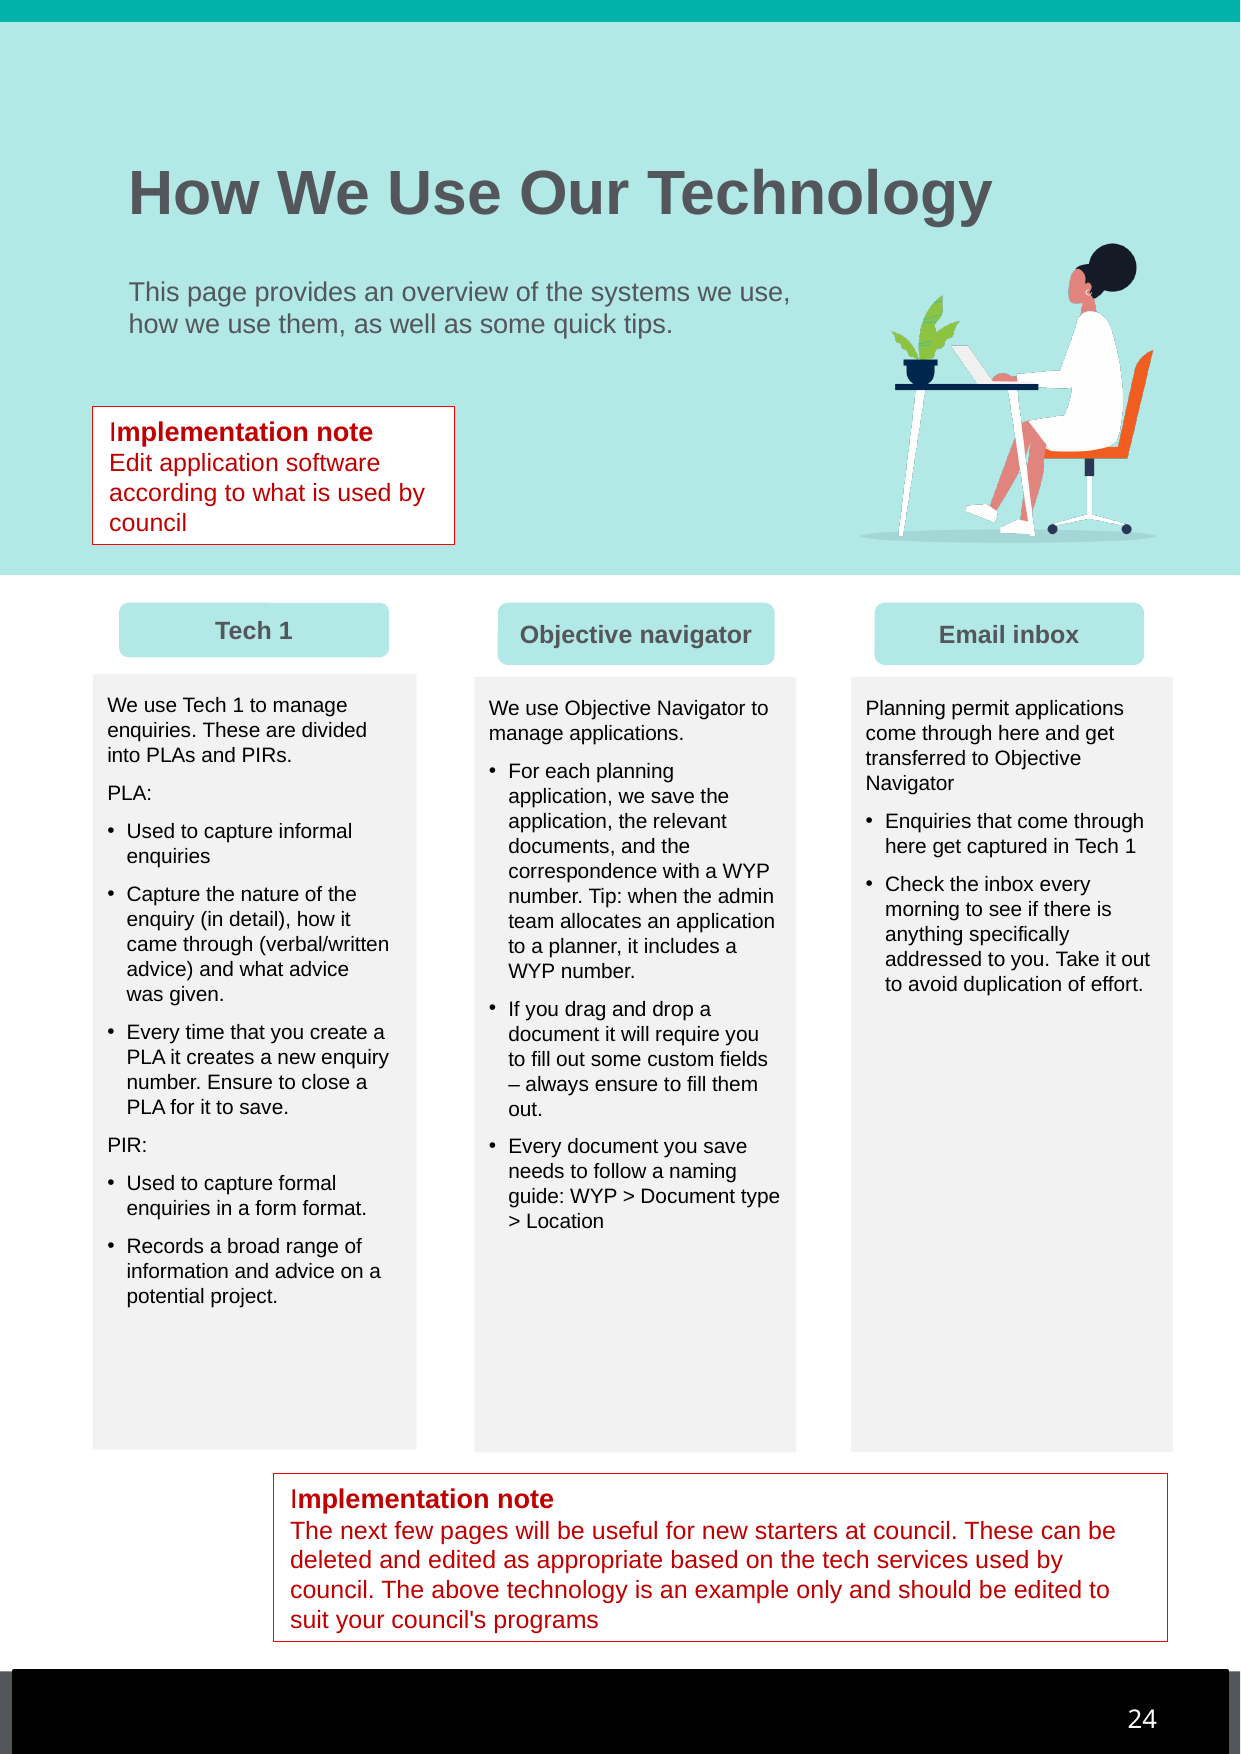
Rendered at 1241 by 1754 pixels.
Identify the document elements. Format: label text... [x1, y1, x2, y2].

text_box [0, 20, 1241, 577]
text_box Implementation note Edit application software according to what is used by council [92, 406, 455, 545]
picture [860, 243, 1156, 543]
text_box Objective navigator [495, 600, 777, 668]
text_box [12, 1669, 1229, 1754]
text_box We use Objective Navigator to manage applications. For each planning application, we save the application, the relevant documents, and the correspondence with a WYP number. Tip: when the admin team allocates an application to a planner, it includes a WYP number. If you drag and drop a document it will require you to fill out some custom fields – always ensure to fill them out. Every document you save needs to follow a naming guide: WYP > Document type > Location [474, 676, 797, 1453]
text_box This page provides an overview of the systems we use, how we use them, as well as some quick tips. [128, 266, 847, 434]
text_box Email inbox [872, 600, 1147, 668]
text_box We use Tech 1 to manage enquiries. These are divided into PLAs and PIRs. PLA: Used to capture informal enquiries Capture the nature of the enquiry (in detail), how it came through (verbal/written advice) and what advice was given. Every time that you create a PLA it creates a new enquiry number. Ensure to close a PLA for it to save. PIR: Used to capture formal enquiries in a form format. Records a broad range of information and advice on a potential project. [92, 674, 417, 1450]
text_box Tech 1 [117, 600, 392, 660]
text_box 24 [1079, 1695, 1173, 1746]
text_box Planning permit applications come through here and get transferred to Objective Navigator Enquiries that come through here get captured in Tech 1 Check the inbox every morning to see if there is anything specifically addressed to you. Take it out to avoid duplication of effort. [851, 676, 1173, 1453]
title How We Use Our Technology [128, 159, 1143, 230]
text_box Implementation note The next few pages will be useful for new starters at council. These can be deleted and edited as appropriate based on the tech services used by council. The above technology is an example only and should be edited to suit your council's programs [273, 1473, 1168, 1642]
